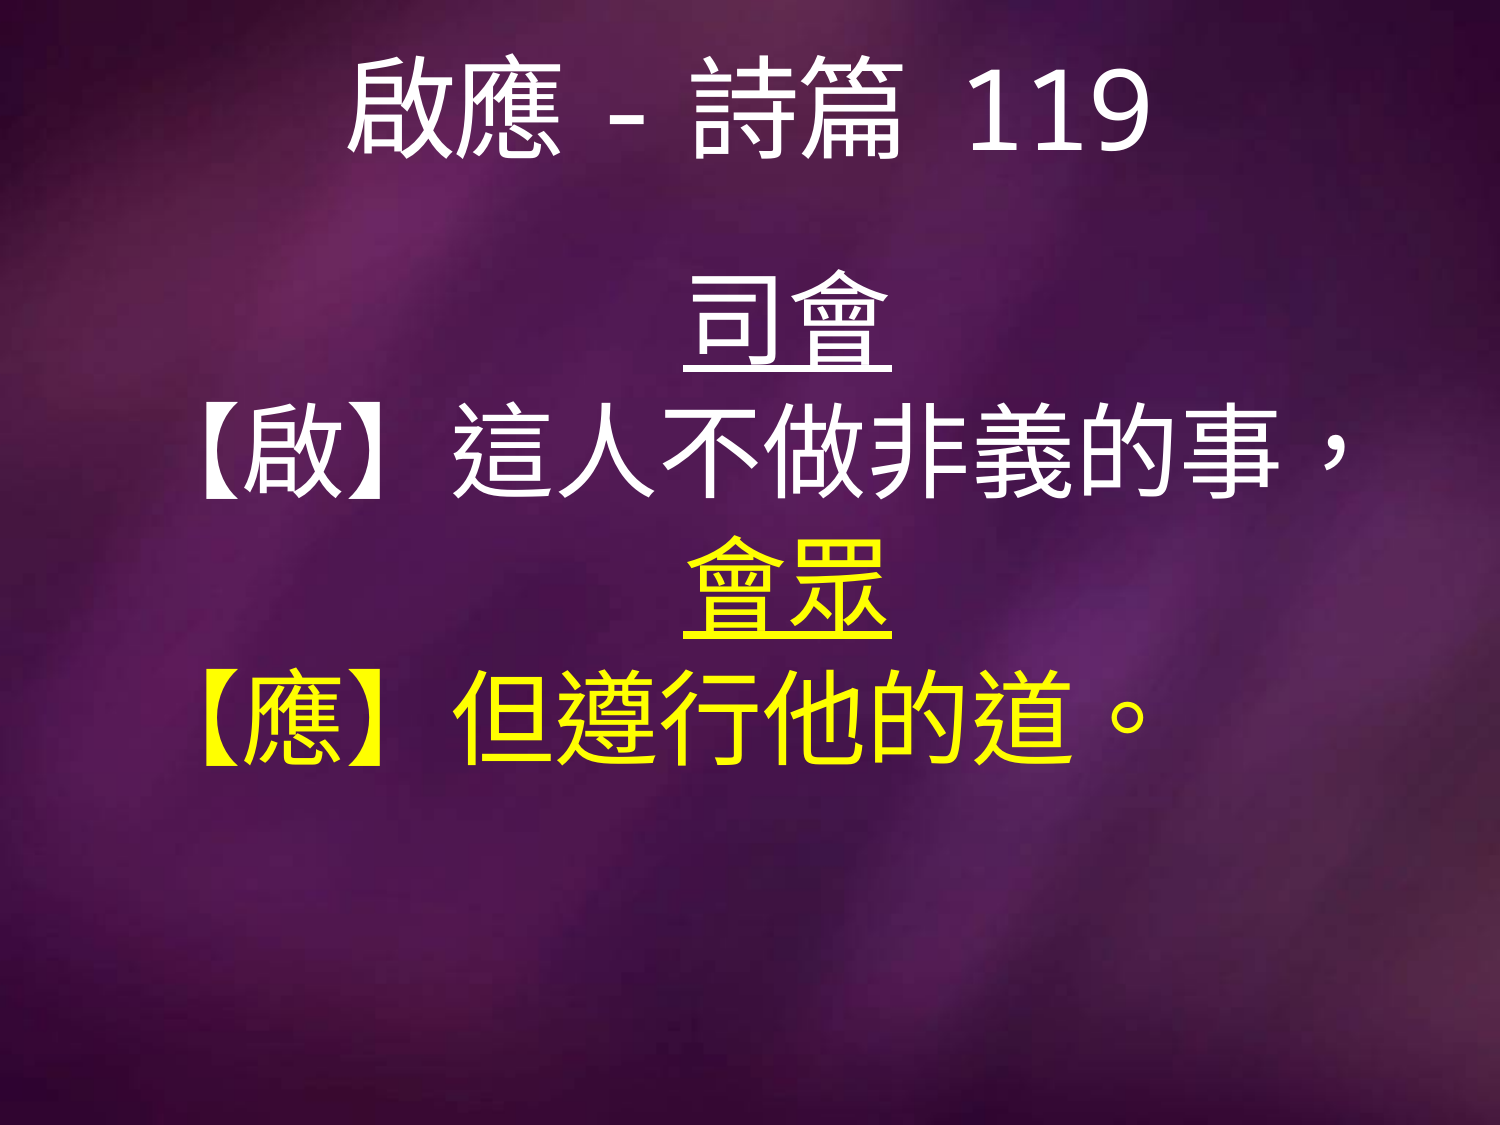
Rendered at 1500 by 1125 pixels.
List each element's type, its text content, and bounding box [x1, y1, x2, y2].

picture [0, 0, 1500, 1125]
list 司會 【啟】這人不做非義的事， 會眾 【應】但遵行他的道。 [137, 267, 1438, 798]
title 啟應-詩篇 119 [62, 37, 1438, 174]
